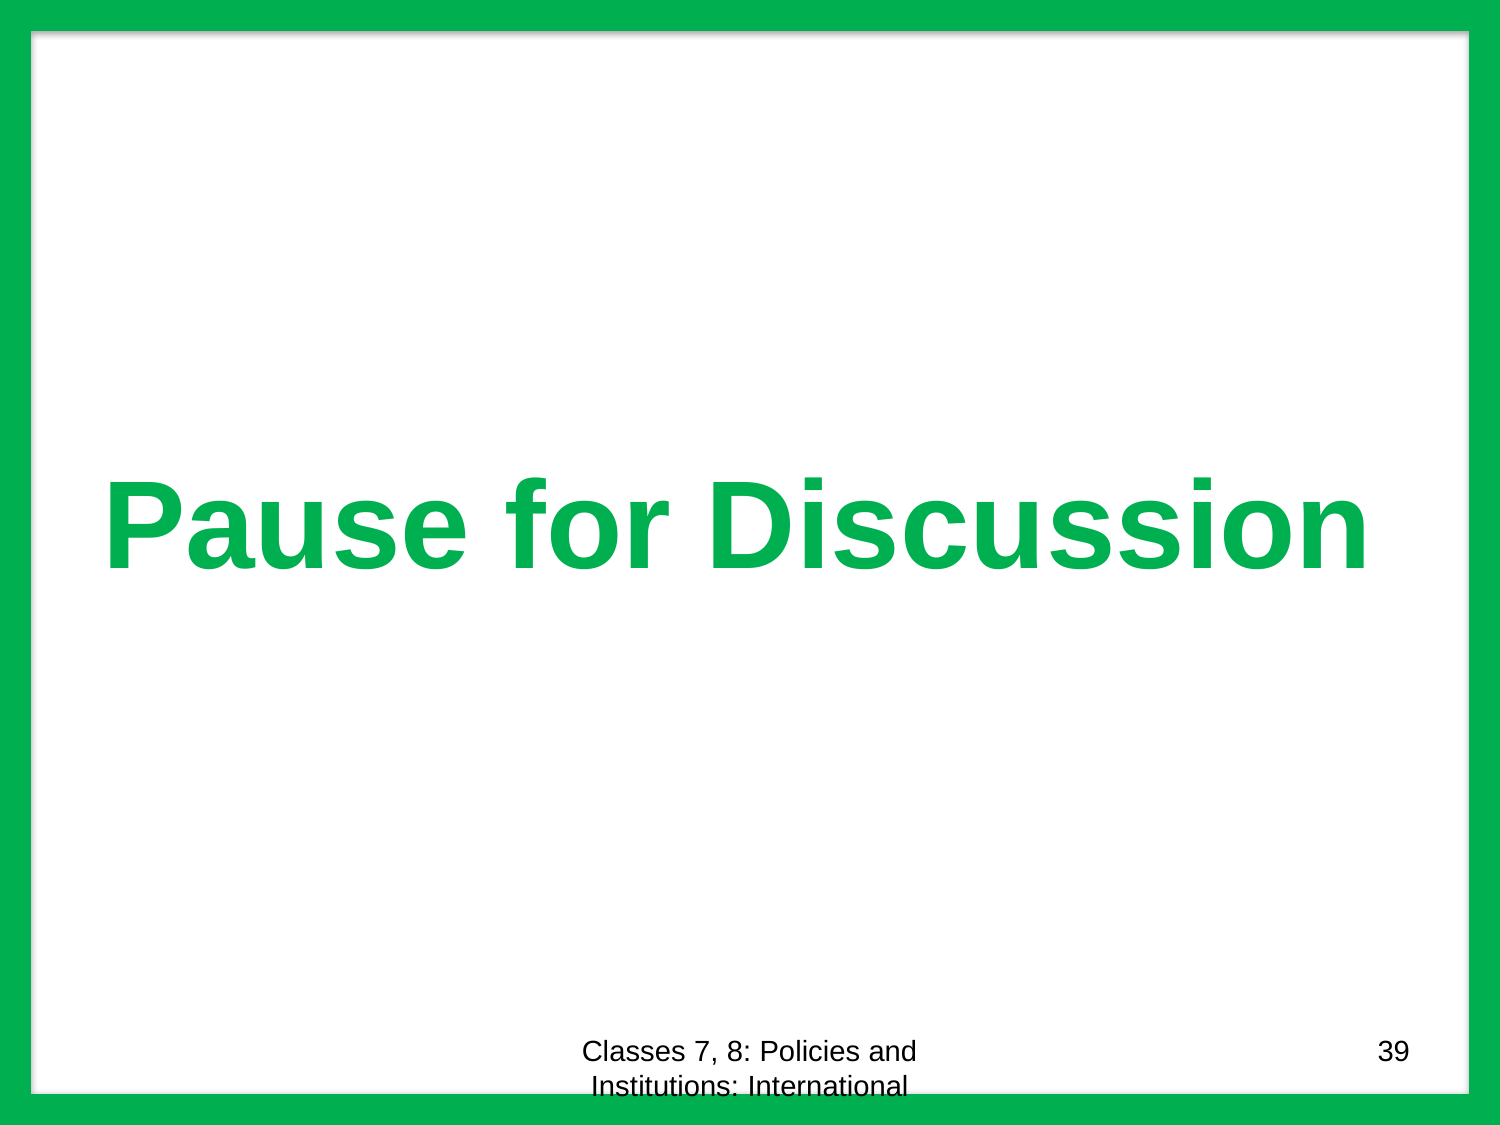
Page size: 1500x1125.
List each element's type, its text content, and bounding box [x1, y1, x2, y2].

text_box [0, 0, 1500, 1125]
slide_number 39 [1074, 1024, 1426, 1103]
footer Classes 7, 8: Policies and Institutions: International [512, 1024, 988, 1103]
